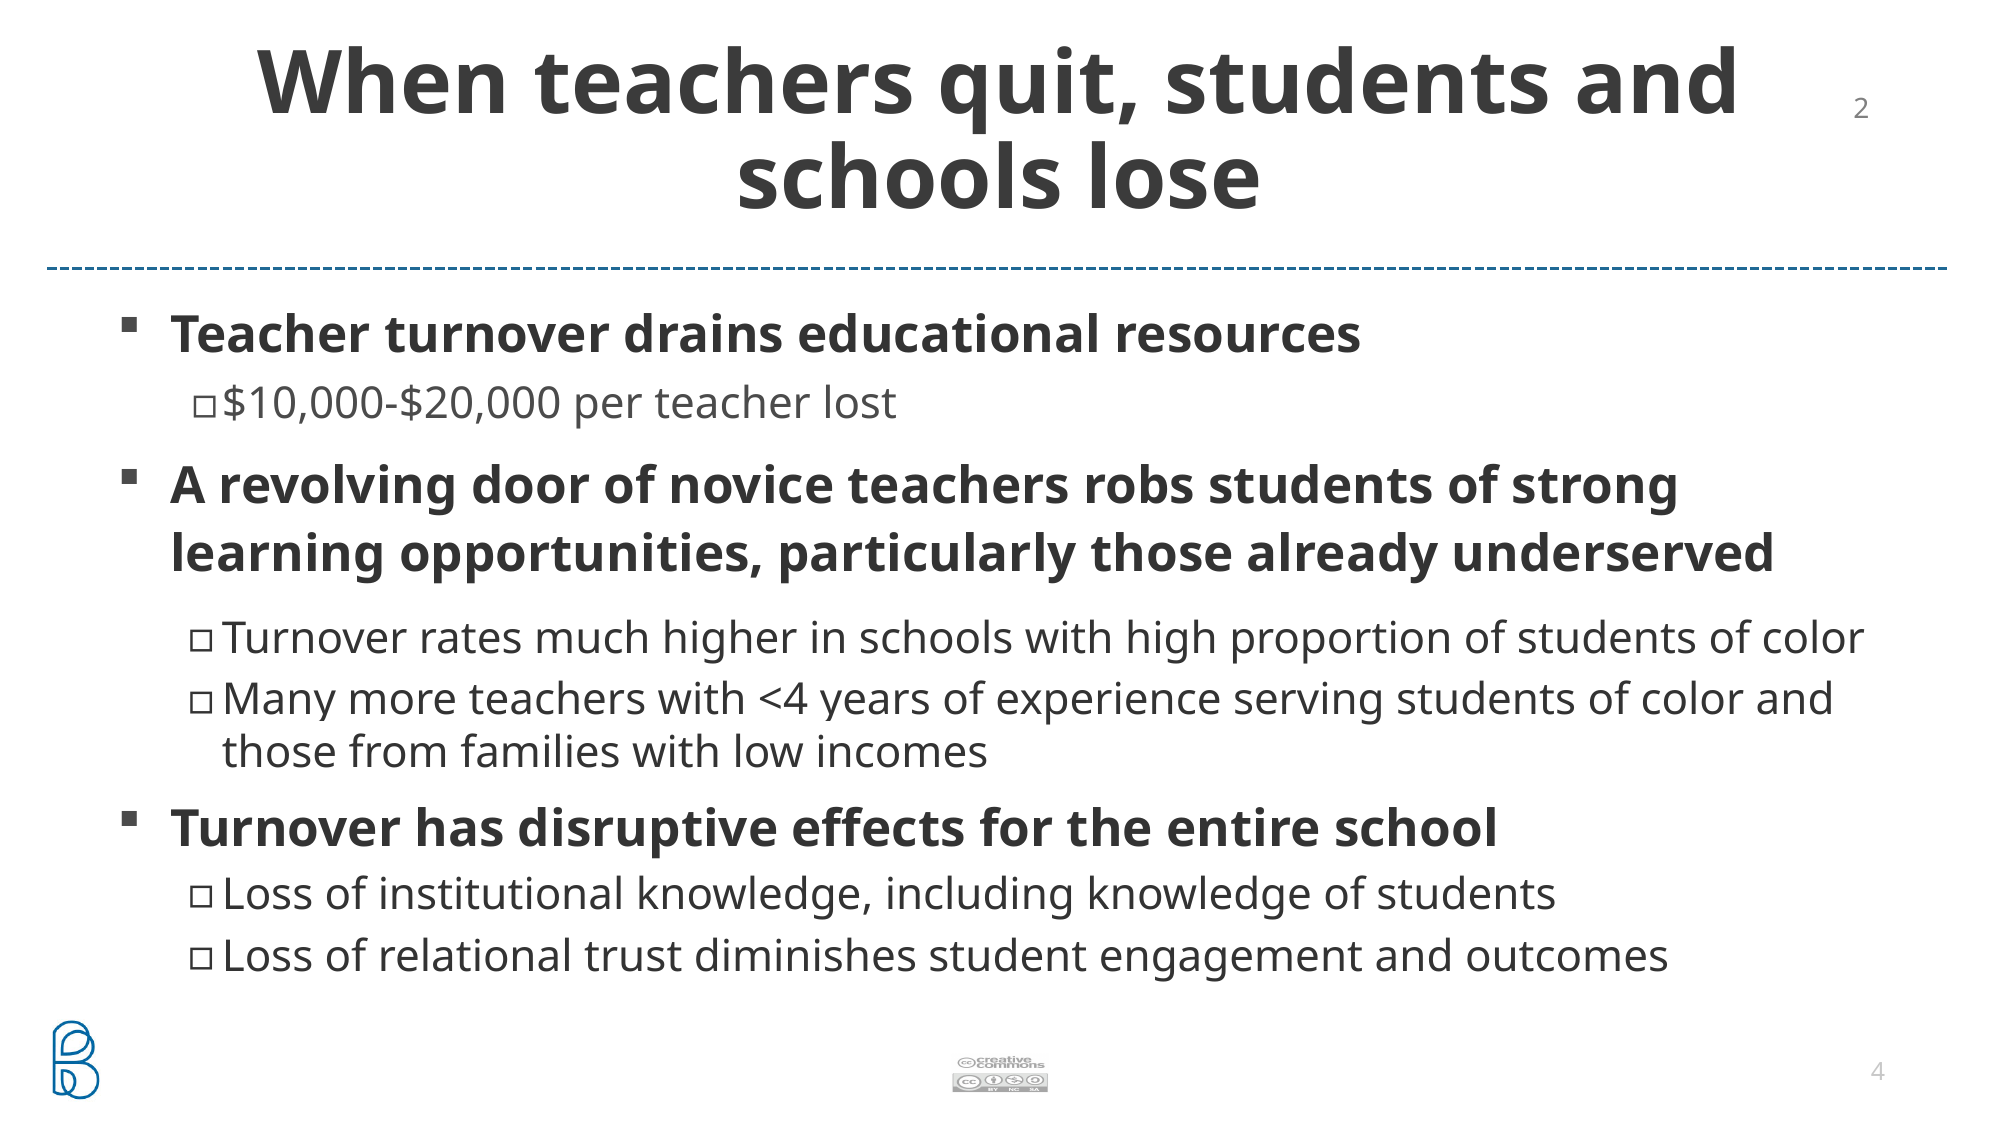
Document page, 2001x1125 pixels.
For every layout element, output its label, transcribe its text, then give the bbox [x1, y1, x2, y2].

slide_number 4 [1433, 1043, 1900, 1103]
picture [24, 1008, 127, 1111]
title When teachers quit, students and schools lose [99, 29, 1900, 236]
list Teacher turnover drains educational resources $10,000-$20,000 per teacher lost A revolving door of novice teachers robs students of strong learning opportunities, particularly those already underserved Turnover rates much higher in schools with high proportion of students of color Many more teachers with <4 years of experience serving students of color and those from families with low incomes Turnover has disruptive effects for the entire school Loss of institutional knowledge, including knowledge of students Loss of relational trust diminishes student engagement and outcomes [99, 293, 1900, 1043]
text_box 2 [1838, 83, 1885, 132]
